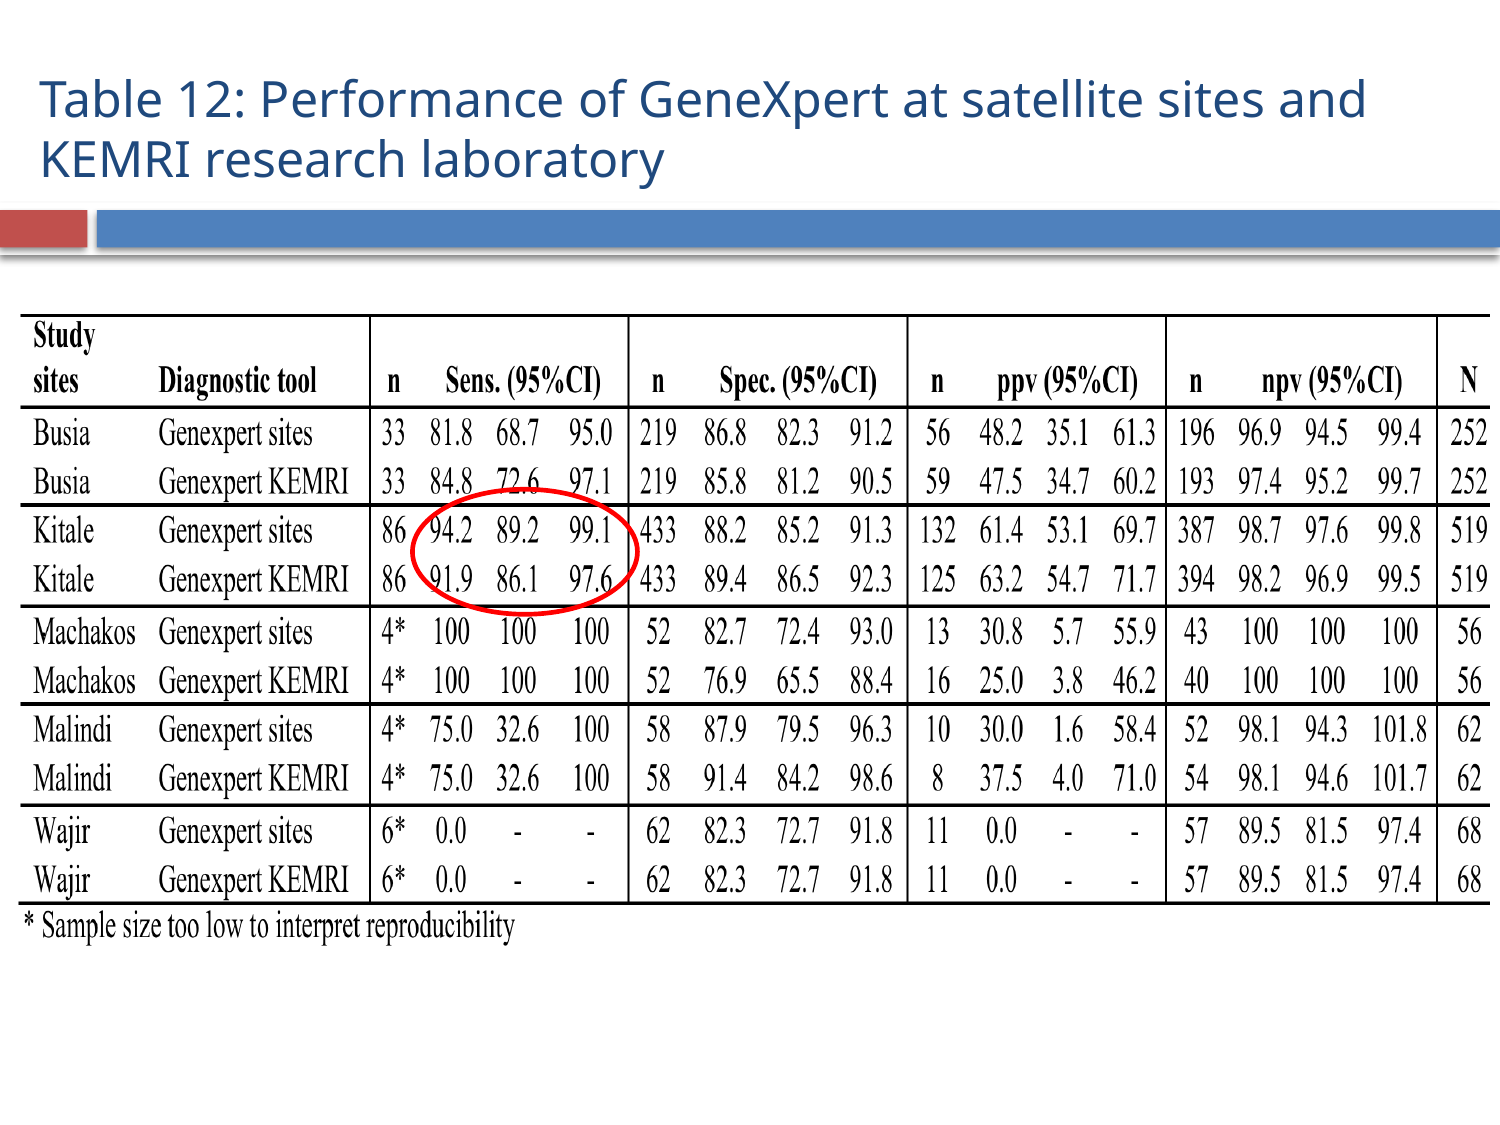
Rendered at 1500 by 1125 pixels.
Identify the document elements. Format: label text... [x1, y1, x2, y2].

title Table 12: Performance of GeneXpert at satellite sites and KEMRI research laboratory [24, 75, 1475, 180]
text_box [10, 268, 1490, 951]
